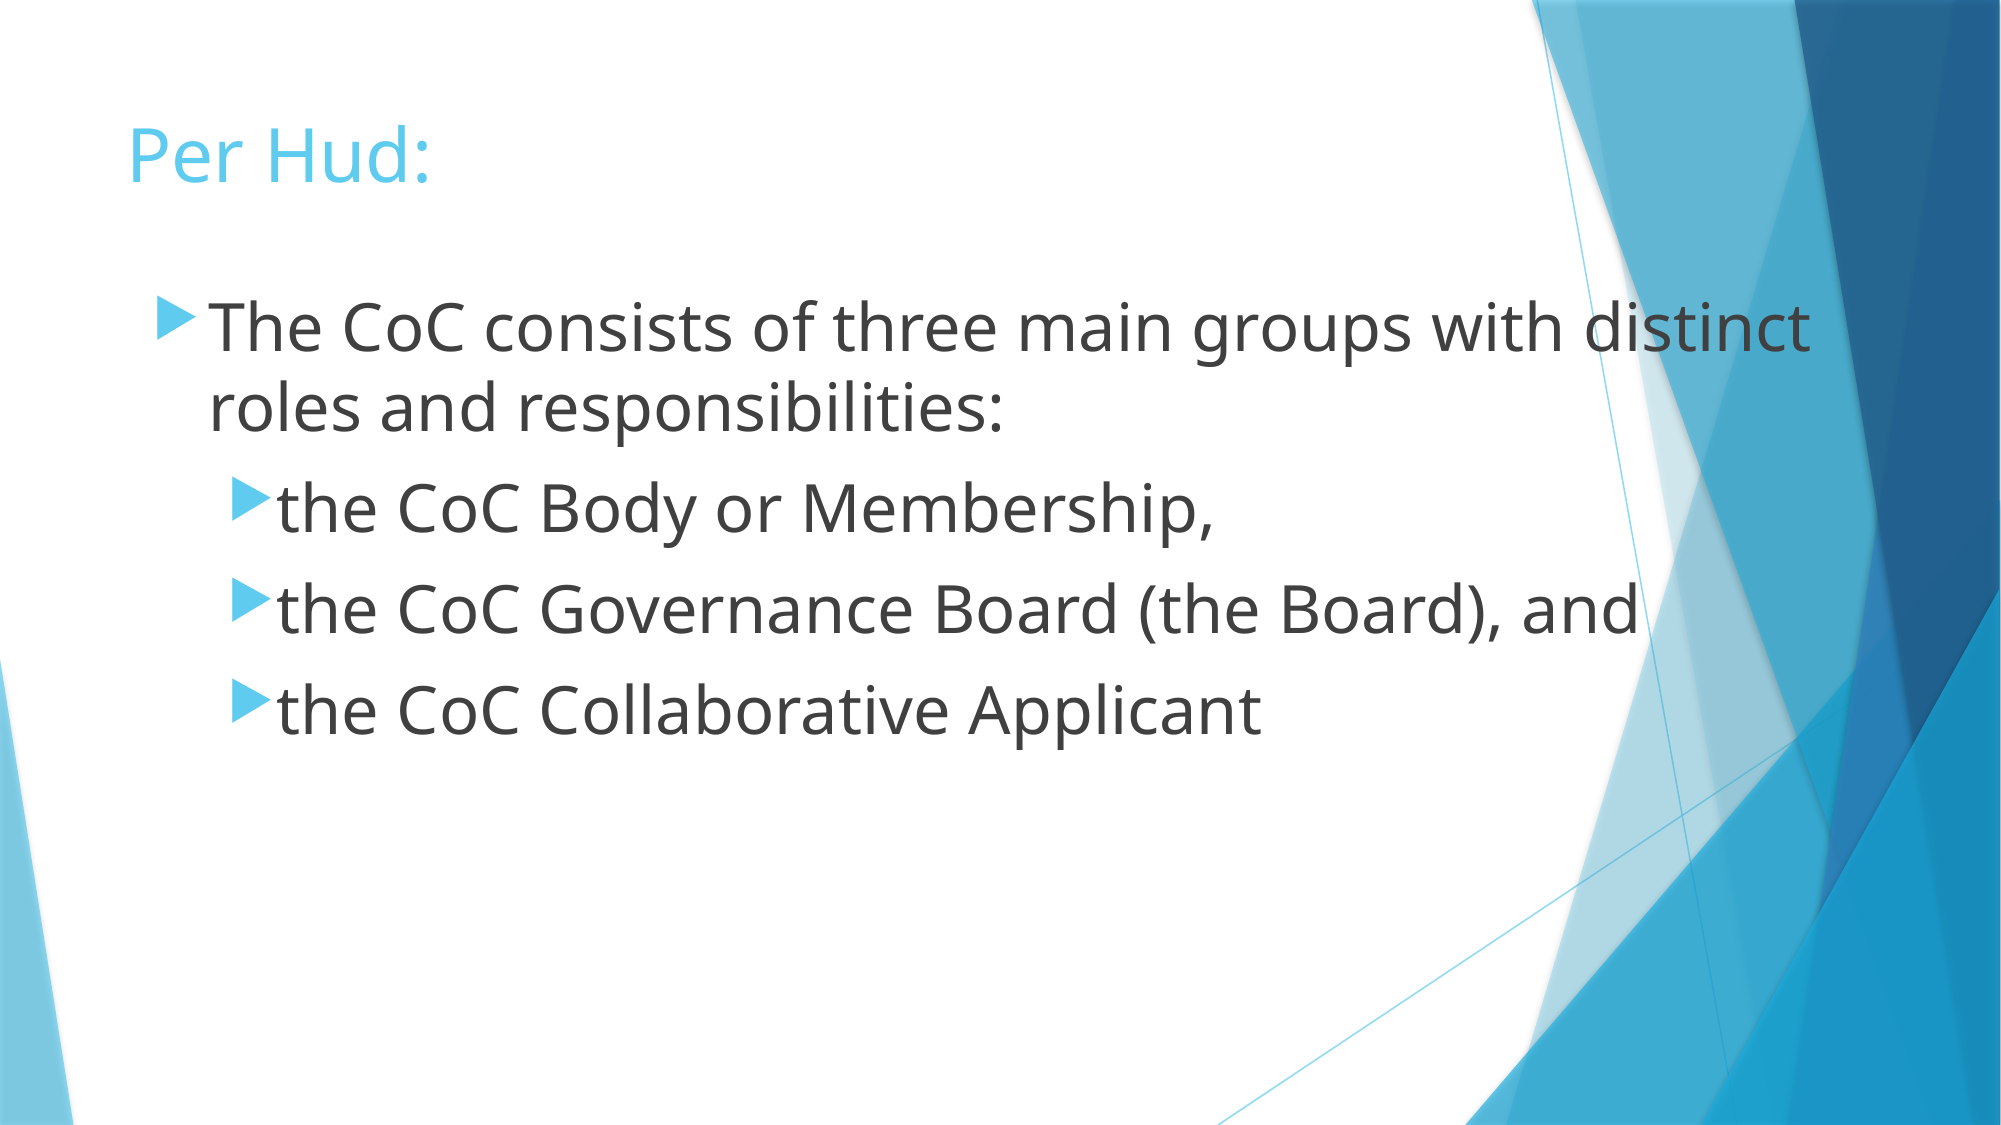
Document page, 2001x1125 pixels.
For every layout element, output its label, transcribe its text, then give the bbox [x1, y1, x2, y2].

title Per Hud: [111, 99, 1522, 317]
list The CoC consists of three main groups with distinct roles and responsibilities: the CoC Body or Membership, the CoC Governance Board (the Board), and the CoC Collaborative Applicant [137, 277, 1863, 992]
